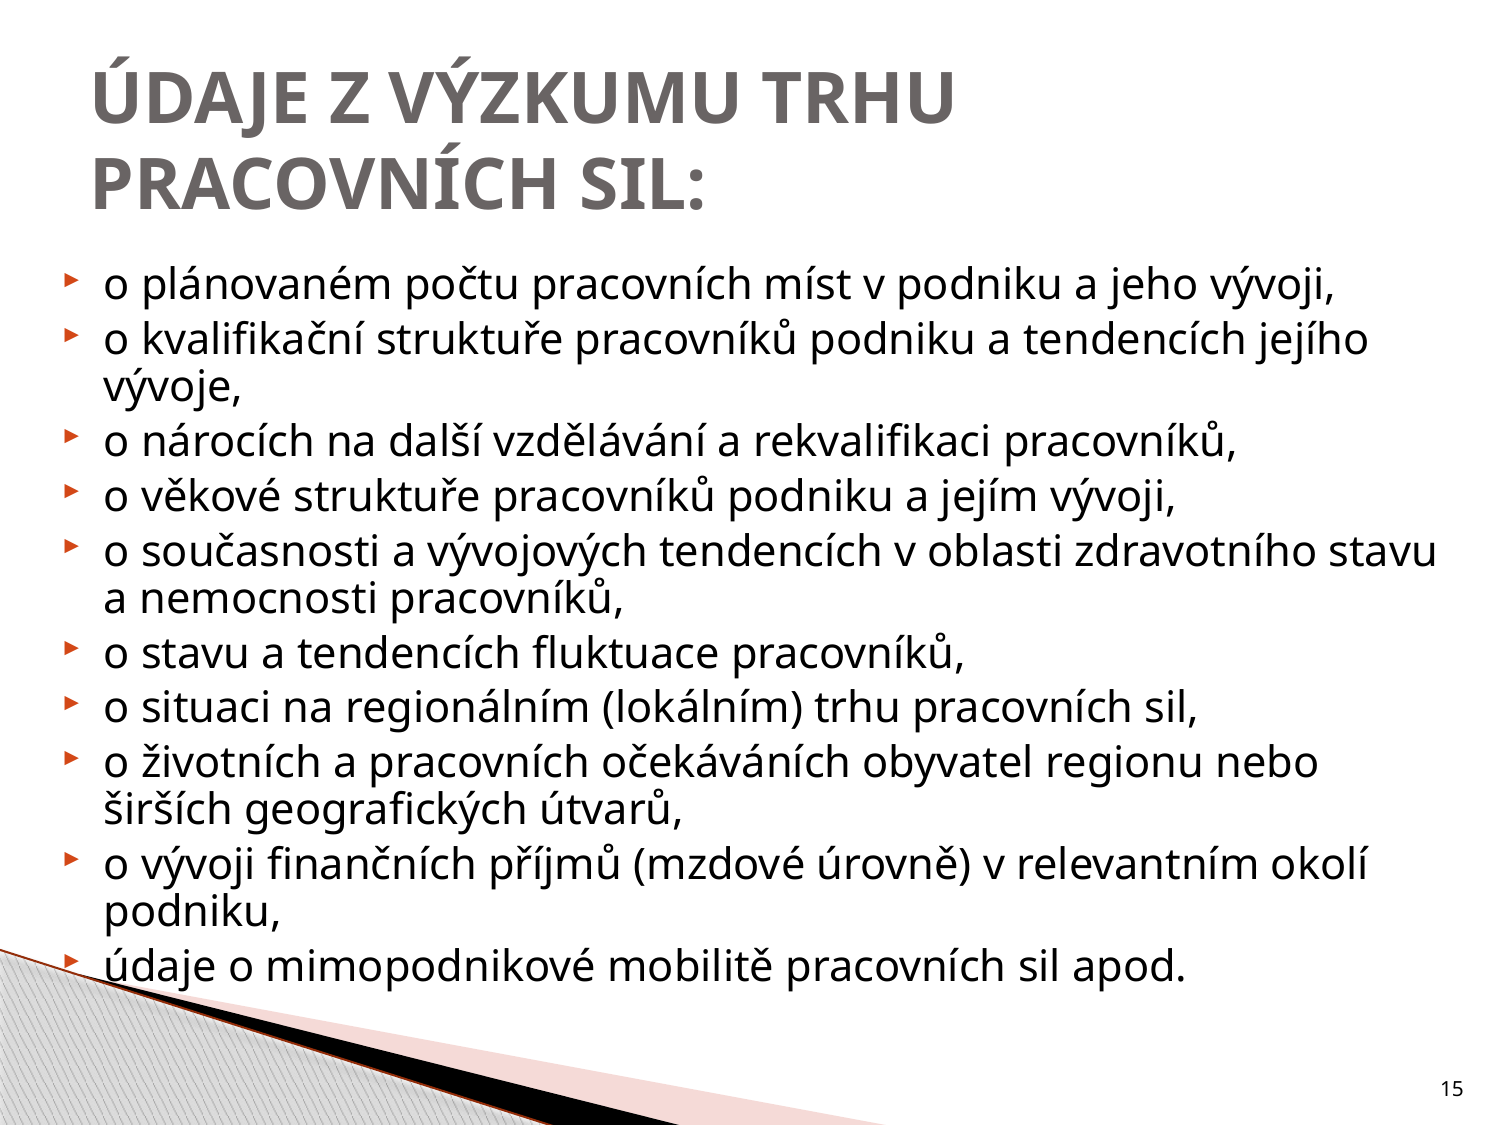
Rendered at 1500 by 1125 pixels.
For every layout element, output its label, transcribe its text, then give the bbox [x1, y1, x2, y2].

title ÚDAJE Z VÝZKUMU TRHU PRACOVNÍCH SIL: [75, 44, 1425, 232]
list o plánovaném počtu pracovních míst v podniku a jeho vývoji, o kvalifikační struktuře pracovníků podniku a tendencích jejího vývoje, o nárocích na další vzdělávání a rekvalifikaci pracovníků, o věkové struktuře pracovníků podniku a jejím vývoji, o současnosti a vývojových tendencích v oblasti zdravotního stavu a nemocnosti pracovníků, o stavu a tendencích fluktuace pracovníků, o situaci na regionálním (lokálním) trhu pracovních sil, o životních a pracovních očekáváních obyvatel regionu nebo širších geografických útvarů, o vývoji finančních příjmů (mzdové úrovně) v relevantním okolí podniku, údaje o mimopodnikové mobilitě pracovních sil apod. [29, 255, 1471, 1000]
slide_number 15 [1418, 1051, 1479, 1112]
